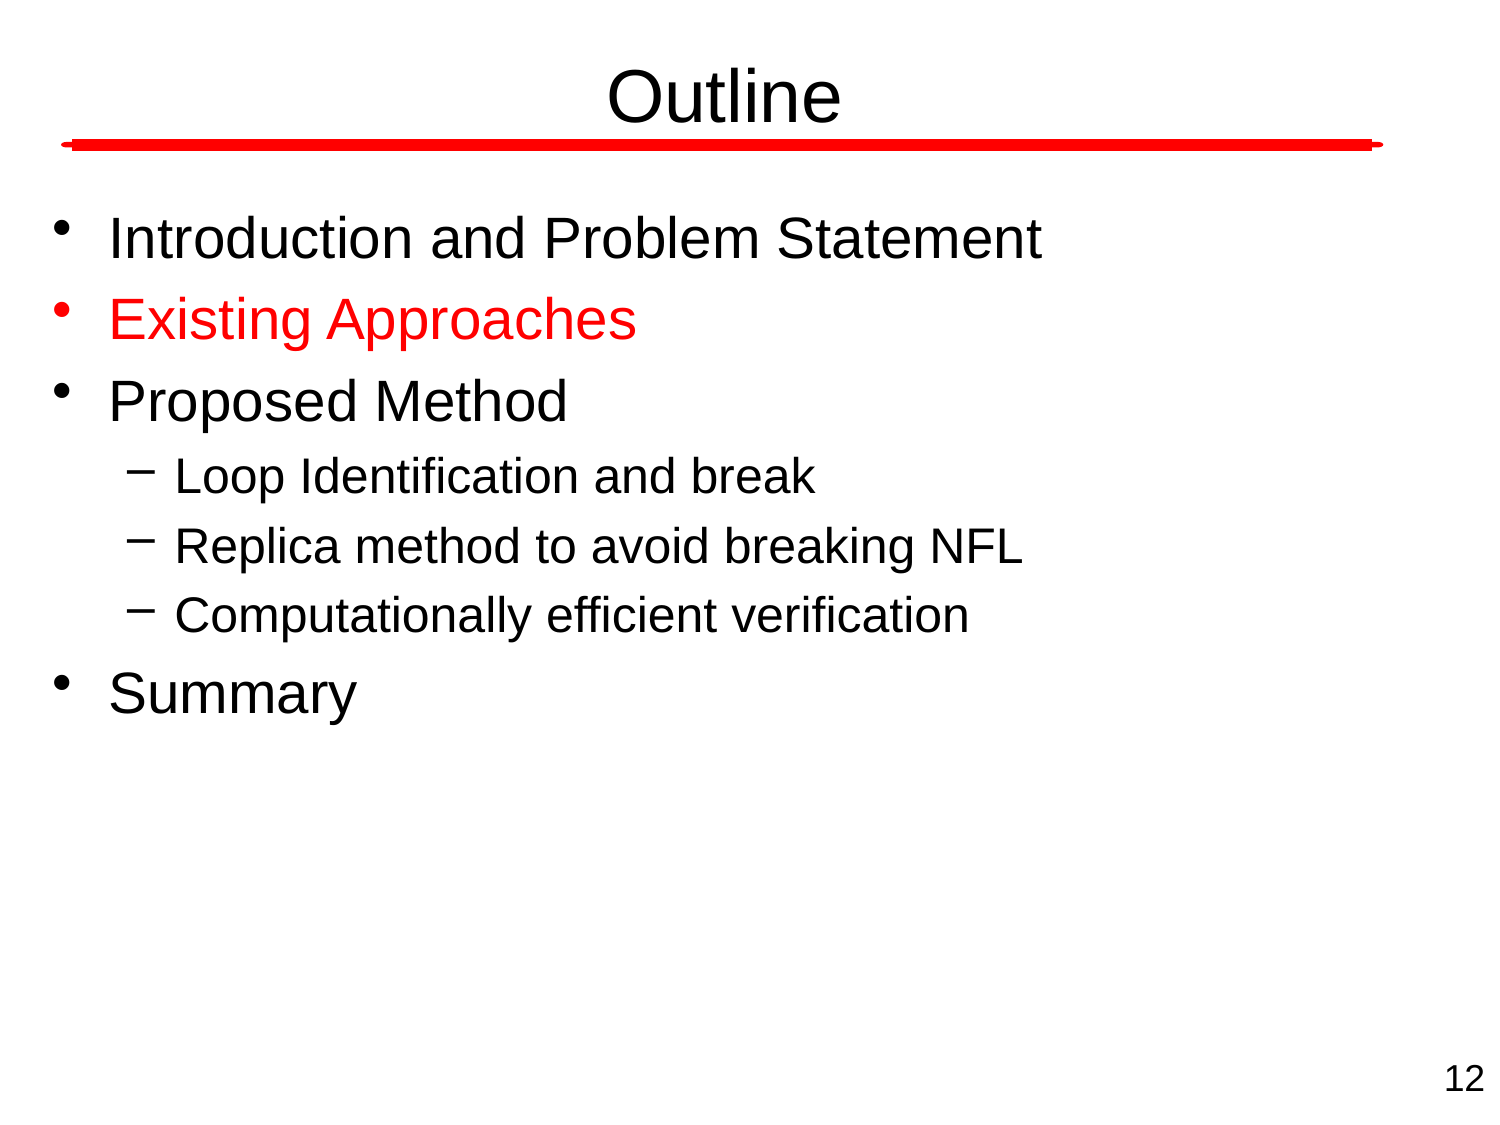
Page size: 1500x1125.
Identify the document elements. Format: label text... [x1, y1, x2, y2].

list Introduction and Problem Statement Existing Approaches Proposed Method Loop Identification and break Replica method to avoid breaking NFL Computationally efficient verification Summary [37, 191, 1500, 993]
title Outline [49, 0, 1401, 191]
slide_number 12 [1149, 1046, 1500, 1125]
